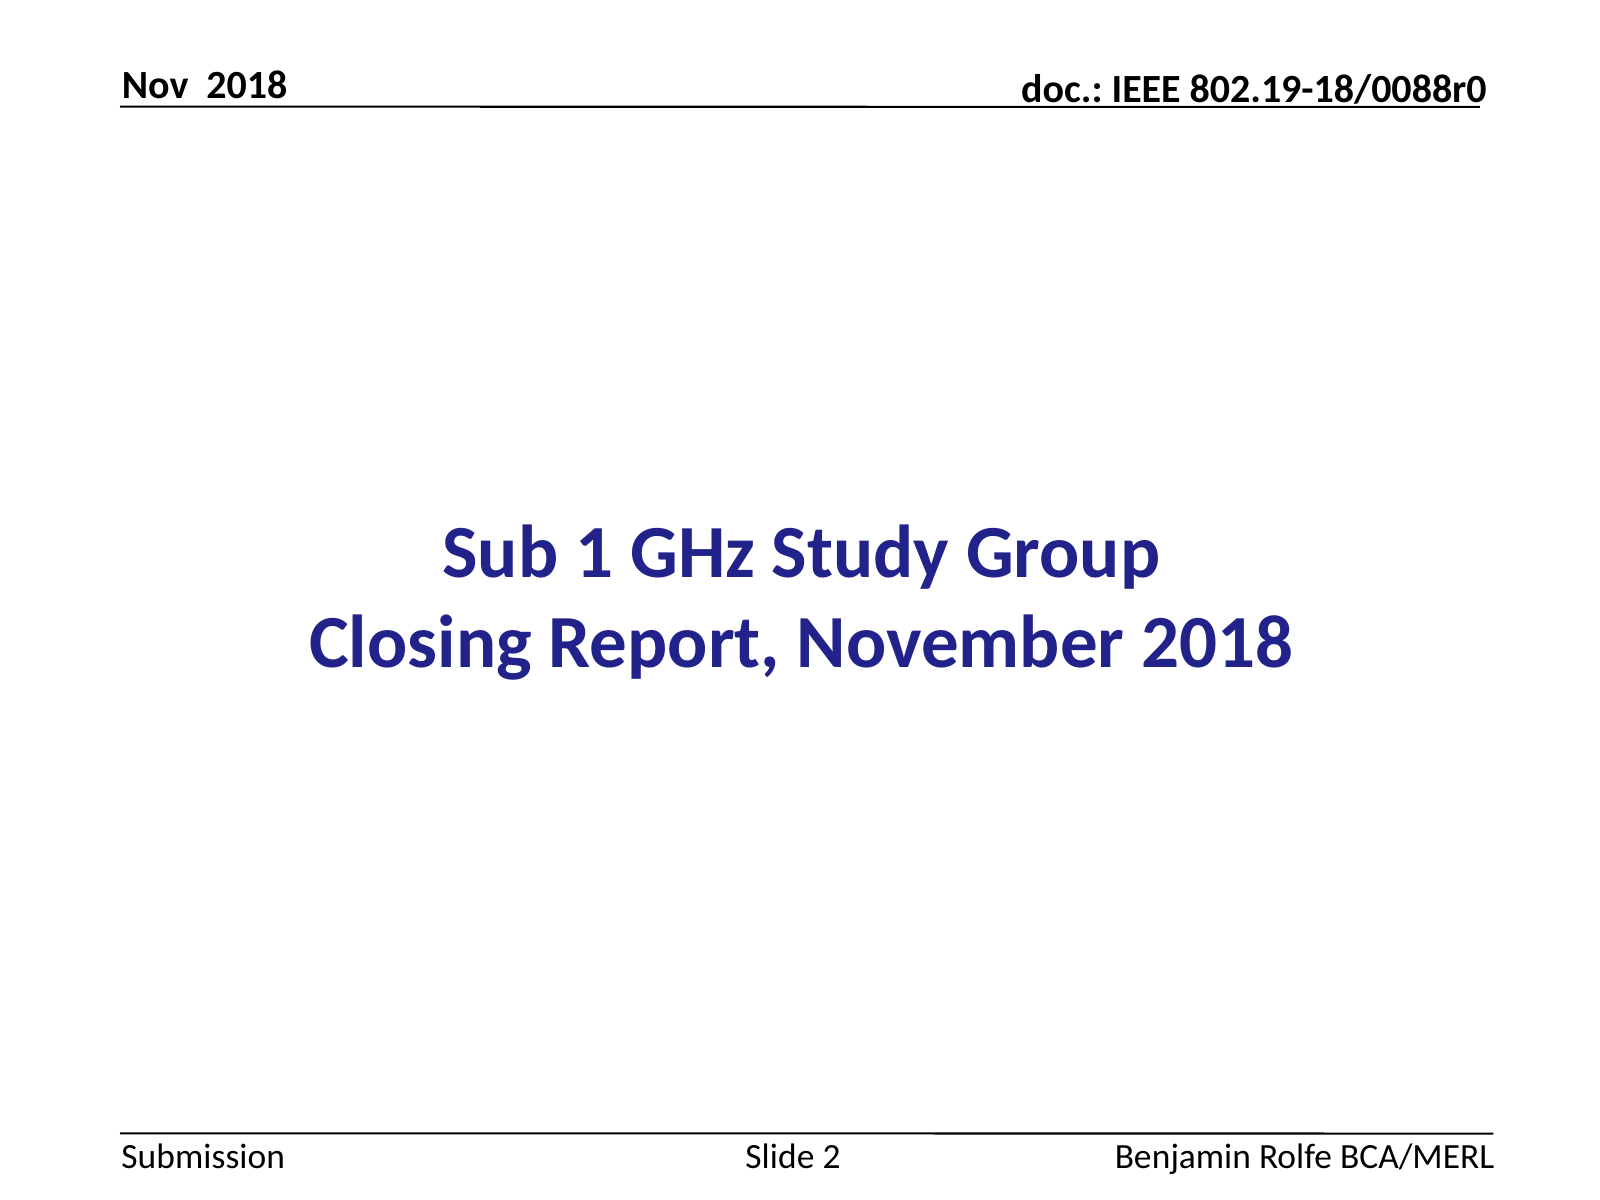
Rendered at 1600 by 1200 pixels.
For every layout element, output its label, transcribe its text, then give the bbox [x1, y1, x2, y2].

title Sub 1 GHz Study Group Closing Report, November 2018 [121, 109, 1482, 1076]
slide_number Slide 2 [733, 1132, 854, 1197]
footer Benjamin Rolfe BCA/MERL [937, 1132, 1495, 1174]
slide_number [121, 58, 451, 107]
